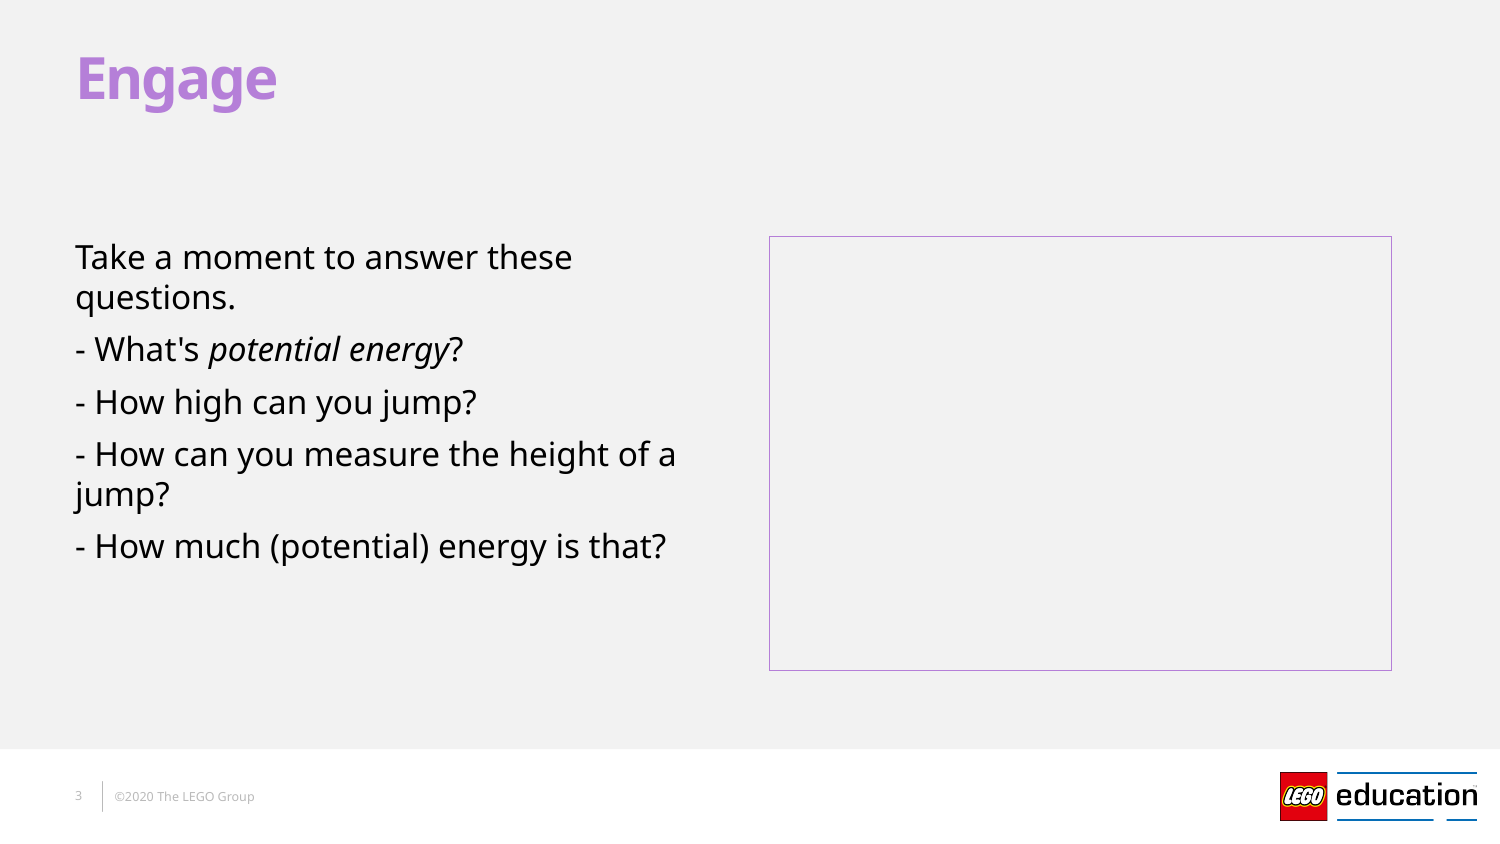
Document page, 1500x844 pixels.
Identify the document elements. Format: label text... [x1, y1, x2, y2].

title Engage [75, 49, 1425, 114]
list Take a moment to answer these questions. - What's potential energy? - How high can you jump? - How can you measure the height of a jump? - How much (potential) energy is that? [75, 236, 713, 694]
slide_number 3 [75, 778, 101, 815]
text_box [769, 236, 1392, 671]
picture [1280, 772, 1477, 821]
